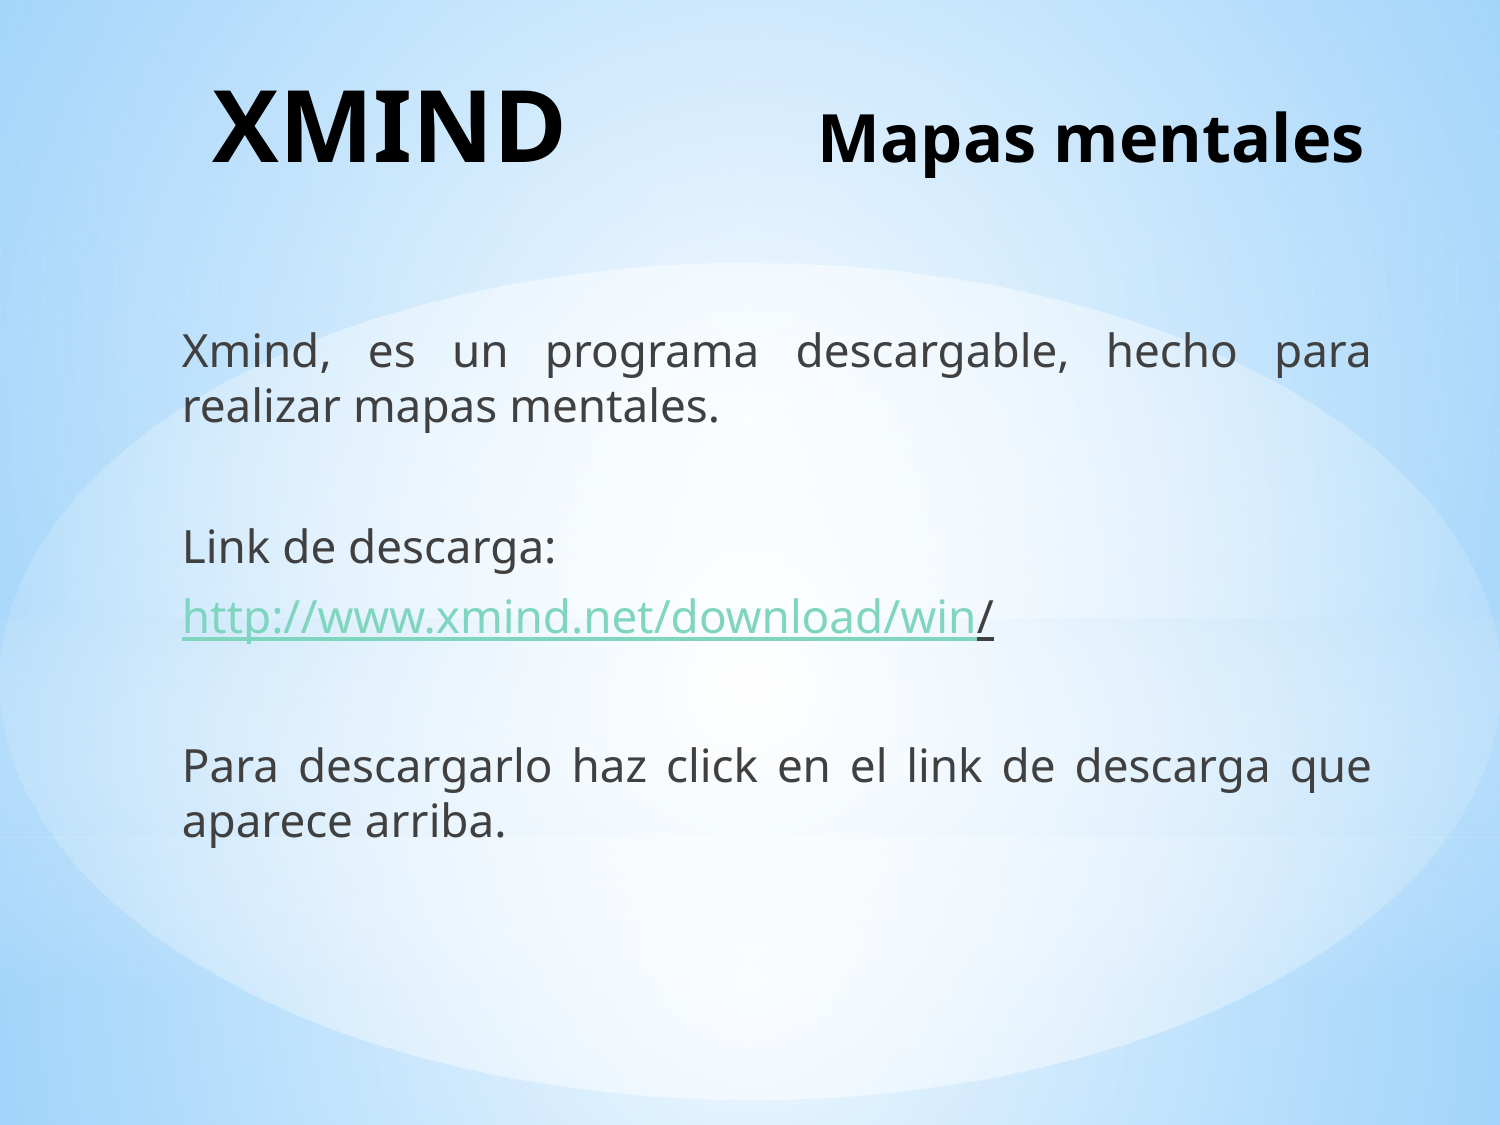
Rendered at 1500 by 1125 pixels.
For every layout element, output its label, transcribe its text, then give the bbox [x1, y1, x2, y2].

list Xmind, es un programa descargable, hecho para realizar mapas mentales. Link de descarga: http://www.xmind.net/download/win/ Para descargarlo haz click en el link de descarga que aparece arriba. [159, 314, 1388, 885]
title XMIND Mapas mentales [147, 54, 1436, 243]
